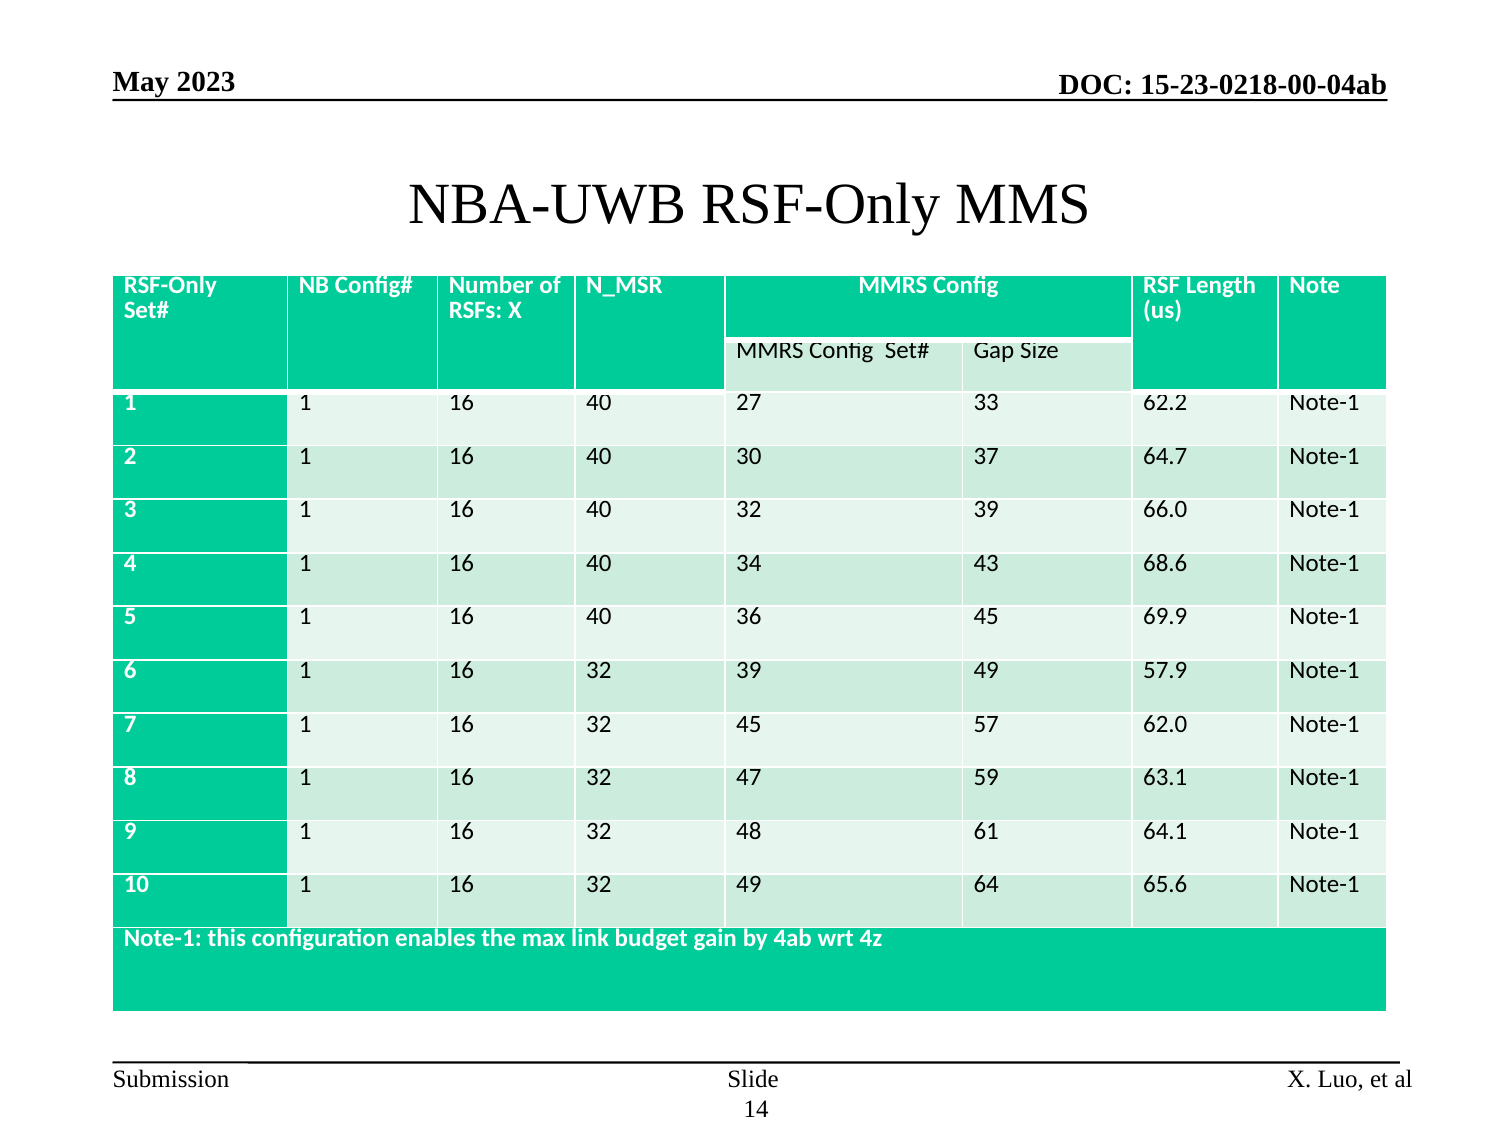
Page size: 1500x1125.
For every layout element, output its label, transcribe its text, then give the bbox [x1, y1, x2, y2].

table_cell 16 [438, 768, 574, 820]
table_cell 34 [726, 554, 962, 605]
table_cell 10 [113, 875, 287, 927]
table_cell 27 [726, 393, 962, 445]
table_cell 57 [963, 714, 1131, 766]
table_cell 45 [726, 714, 962, 766]
table_cell Note-1: this configuration enables the max link budget gain by 4ab wrt 4z [113, 928, 1386, 1011]
table_cell 1 [288, 446, 437, 498]
table_cell 37 [963, 446, 1131, 498]
table_cell 16 [438, 554, 574, 605]
table_cell MMRS Config Set# [726, 343, 962, 391]
table_cell 40 [576, 500, 724, 552]
table_cell 69.9 [1133, 607, 1277, 659]
table_cell Note-1 [1279, 554, 1386, 605]
table_cell 6 [113, 661, 287, 712]
table_cell 16 [438, 500, 574, 552]
table_cell 1 [113, 395, 287, 445]
footer X. Luo, et al [900, 1062, 1413, 1093]
table_cell 32 [576, 875, 724, 927]
table_cell 32 [576, 768, 724, 820]
table_cell 57.9 [1133, 661, 1277, 712]
slide_number Slide 14 [720, 1062, 792, 1093]
table_cell 64 [963, 875, 1131, 927]
table_cell 32 [726, 500, 962, 552]
table_cell 1 [288, 607, 437, 659]
table_cell 64.1 [1133, 821, 1277, 873]
table_cell Note-1 [1279, 607, 1386, 659]
table_cell 16 [438, 446, 574, 498]
table_cell 43 [963, 554, 1131, 605]
table_cell 40 [576, 395, 724, 445]
table_cell 16 [438, 661, 574, 712]
table_cell Note-1 [1279, 768, 1386, 820]
table_cell 5 [113, 607, 287, 659]
table_cell 16 [438, 821, 574, 873]
table_header RSF-Only Set# [113, 276, 287, 389]
table_cell Note-1 [1279, 446, 1386, 498]
table_cell 40 [576, 554, 724, 605]
table_cell 59 [963, 768, 1131, 820]
table_cell 1 [288, 661, 437, 712]
table_header Number of RSFs: X [438, 276, 574, 389]
table_cell 47 [726, 768, 962, 820]
table_cell 30 [726, 446, 962, 498]
table_cell 3 [113, 500, 287, 552]
table_cell 48 [726, 821, 962, 873]
table_cell 36 [726, 607, 962, 659]
table_header Note [1279, 276, 1386, 389]
table_cell 62.0 [1133, 714, 1277, 766]
text_box DOC: 15-23-0218-00-04ab [949, 64, 1388, 100]
table_cell 16 [438, 875, 574, 927]
table_cell 63.1 [1133, 768, 1277, 820]
table_header NB Config# [288, 276, 437, 389]
table_cell 1 [288, 714, 437, 766]
table_cell 7 [113, 714, 287, 766]
table_cell 32 [576, 714, 724, 766]
table_cell 16 [438, 395, 574, 445]
table_cell 45 [963, 607, 1131, 659]
table_cell Note-1 [1279, 714, 1386, 766]
table_cell 49 [726, 875, 962, 927]
title NBA-UWB RSF-Only MMS [112, 112, 1388, 274]
table_cell 40 [576, 607, 724, 659]
table_header N_MSR [576, 276, 724, 389]
table_cell 16 [438, 607, 574, 659]
table_cell Note-1 [1279, 395, 1386, 445]
table_cell 4 [113, 554, 287, 605]
table_cell 16 [438, 714, 574, 766]
table_cell 65.6 [1133, 875, 1277, 927]
table_cell Note-1 [1279, 500, 1386, 552]
table_cell 32 [576, 661, 724, 712]
table_cell Note-1 [1279, 875, 1386, 927]
table_cell Note-1 [1279, 661, 1386, 712]
table_cell 40 [576, 446, 724, 498]
table_cell Gap Size [963, 343, 1131, 391]
table_cell 9 [113, 821, 287, 873]
table_cell 49 [963, 661, 1131, 712]
table_cell 1 [288, 395, 437, 445]
table_cell 39 [963, 500, 1131, 552]
table_cell Note-1 [1279, 821, 1386, 873]
table_header RSF Length (us) [1133, 276, 1277, 389]
table_cell 39 [726, 661, 962, 712]
table_cell 1 [288, 821, 437, 873]
table_cell 1 [288, 768, 437, 820]
table_cell 62.2 [1133, 395, 1277, 445]
table_cell 8 [113, 768, 287, 820]
table_cell 1 [288, 500, 437, 552]
table_cell 32 [576, 821, 724, 873]
table_cell 68.6 [1133, 554, 1277, 605]
table_cell 66.0 [1133, 500, 1277, 552]
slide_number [112, 62, 375, 98]
table_cell 61 [963, 821, 1131, 873]
table_cell 2 [113, 446, 287, 498]
table_cell 1 [288, 554, 437, 605]
table_header MMRS Config [726, 276, 1131, 337]
table_cell 33 [963, 393, 1131, 445]
table_cell 1 [288, 875, 437, 927]
table_cell 64.7 [1133, 446, 1277, 498]
